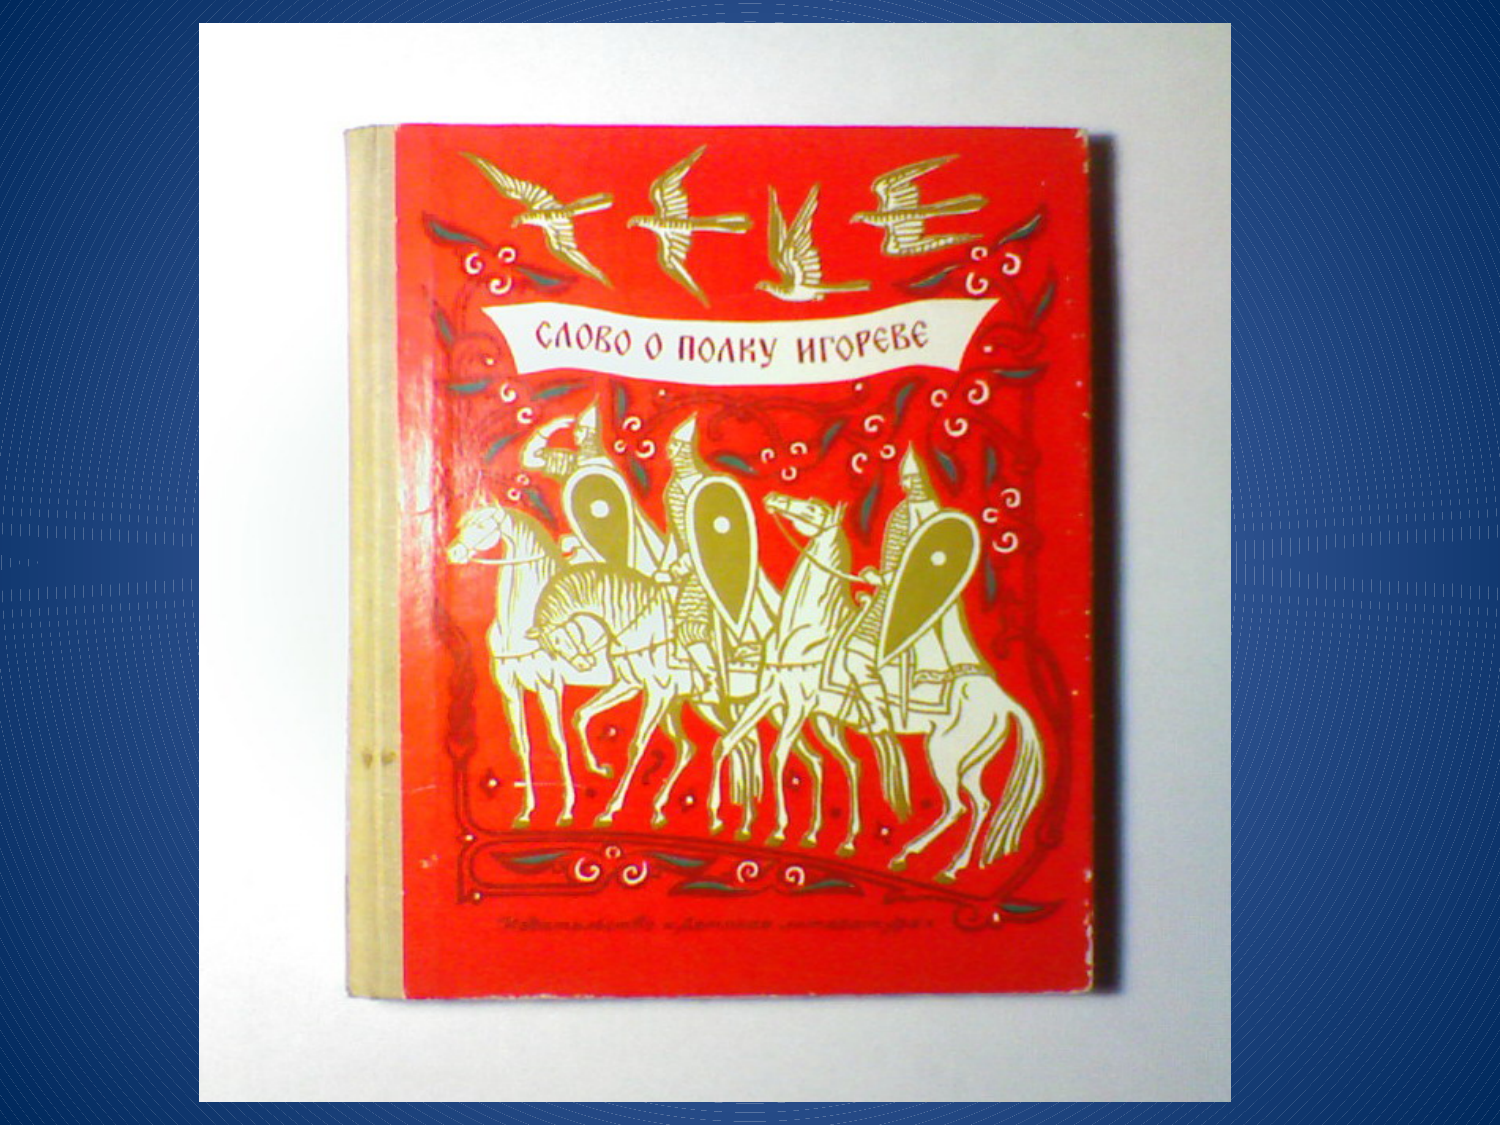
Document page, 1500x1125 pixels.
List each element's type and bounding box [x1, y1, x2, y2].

picture [198, 23, 1231, 1103]
